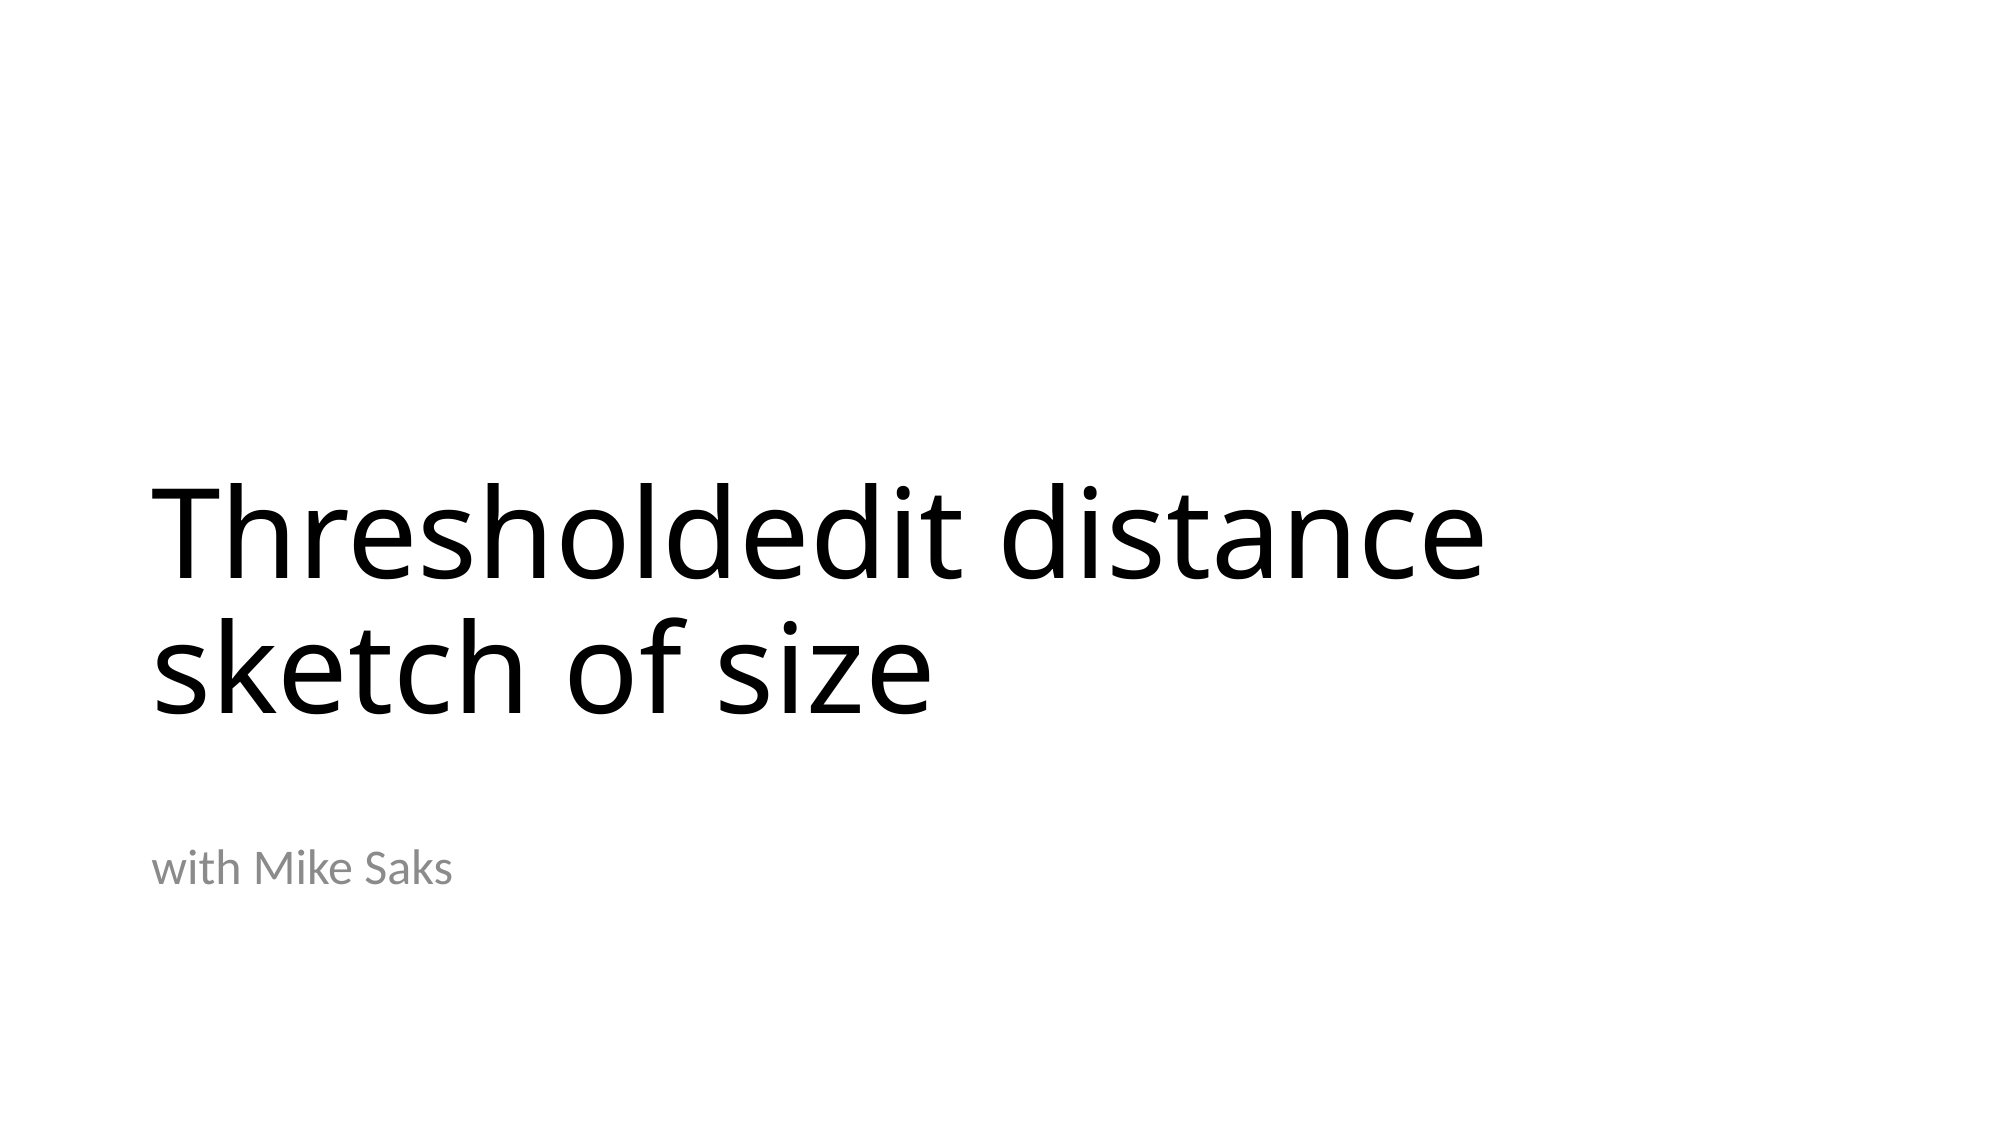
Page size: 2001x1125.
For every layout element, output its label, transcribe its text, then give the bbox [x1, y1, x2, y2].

list with Mike Saks [136, 752, 1862, 999]
